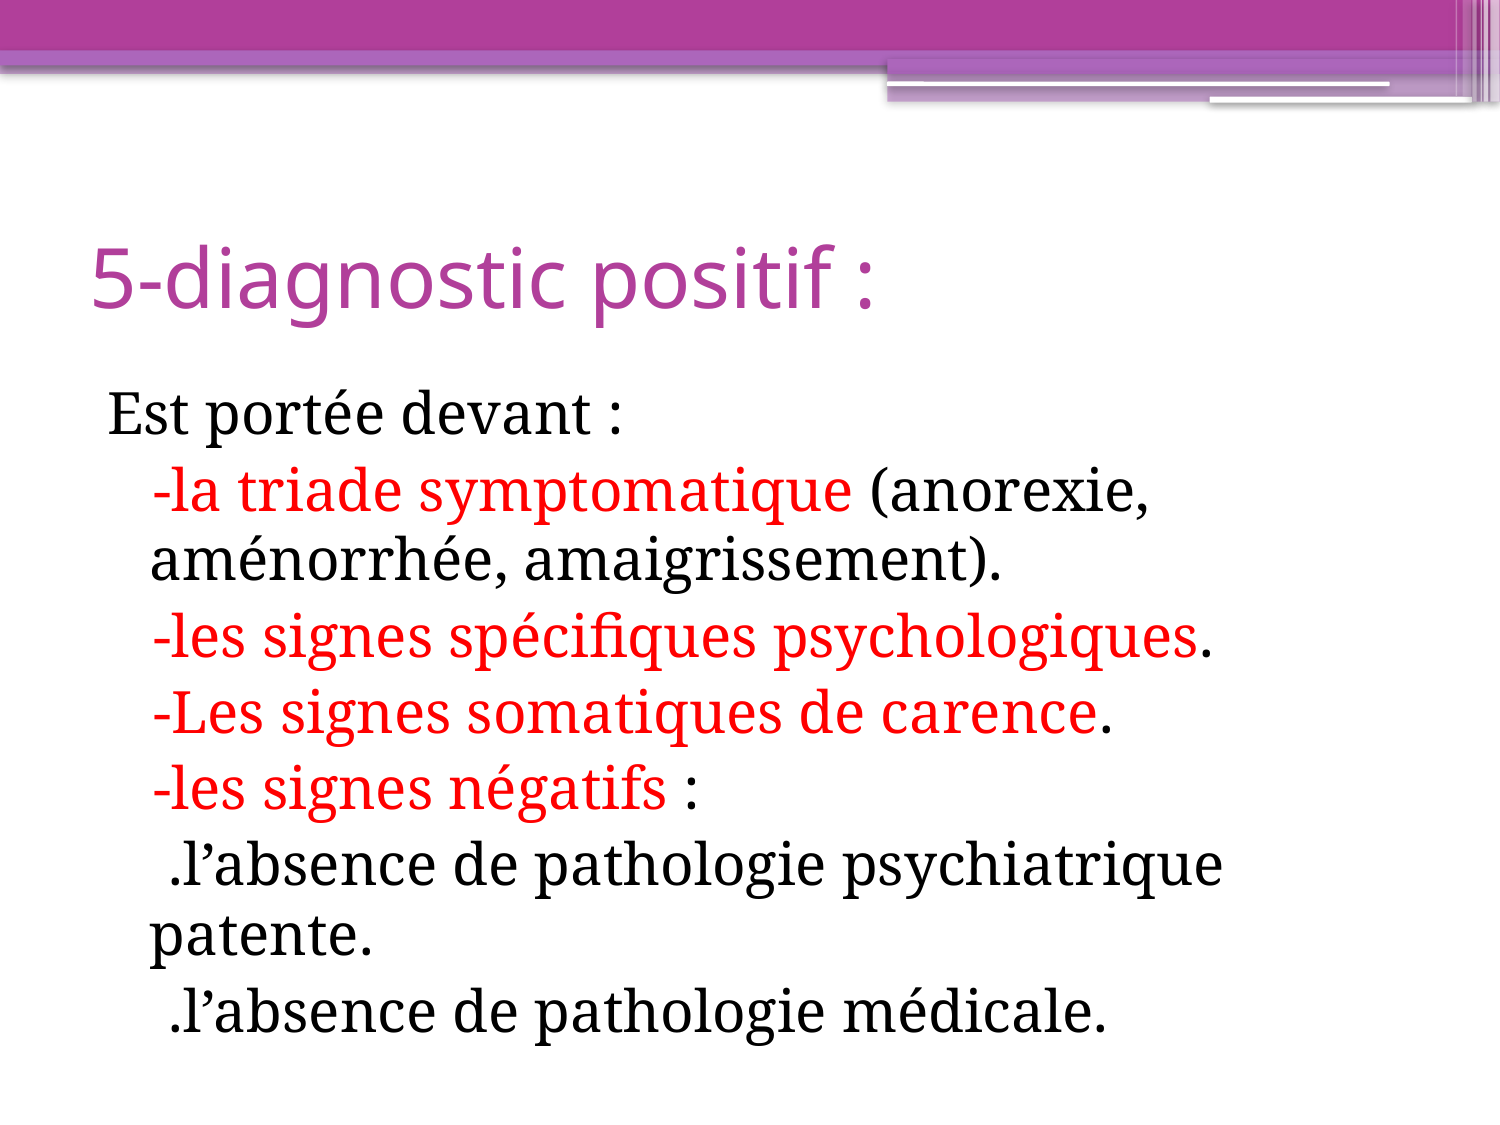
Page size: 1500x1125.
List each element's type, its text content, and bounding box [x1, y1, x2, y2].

list Est portée devant : -la triade symptomatique (anorexie, aménorrhée, amaigrissement). -les signes spécifiques psychologiques. -Les signes somatiques de carence. -les signes négatifs : .l’absence de pathologie psychiatrique patente. .l’absence de pathologie médicale. [75, 368, 1425, 1079]
title 5-diagnostic positif : [75, 187, 1425, 363]
